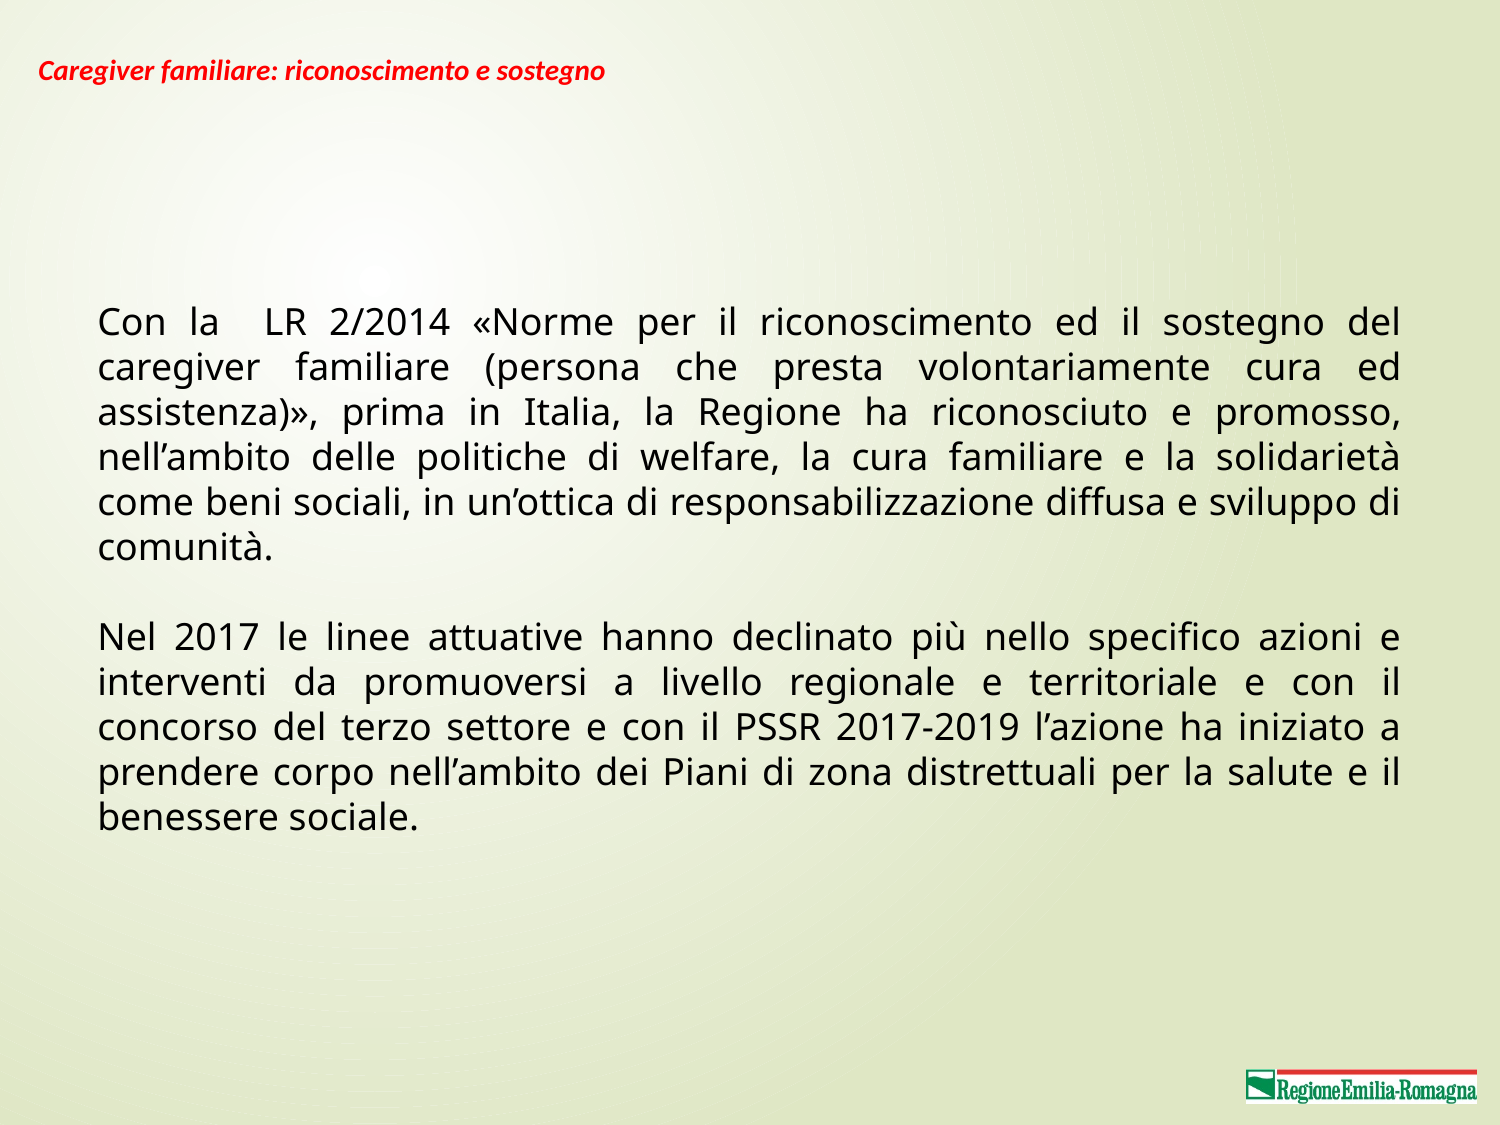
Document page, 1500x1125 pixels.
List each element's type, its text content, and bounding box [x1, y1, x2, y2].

picture [1245, 1069, 1477, 1105]
text_box Caregiver familiare: riconoscimento e sostegno [23, 43, 1477, 94]
text_box Con la LR 2/2014 «Norme per il riconoscimento ed il sostegno del caregiver familiare (persona che presta volontariamente cura ed assistenza)», prima in Italia, la Regione ha riconosciuto e promosso, nell’ambito delle politiche di welfare, la cura familiare e la solidarietà come beni sociali, in un’ottica di responsabilizzazione diffusa e sviluppo di comunità. Nel 2017 le linee attuative hanno declinato più nello specifico azioni e interventi da promuoversi a livello regionale e territoriale e con il concorso del terzo settore e con il PSSR 2017-2019 l’azione ha iniziato a prendere corpo nell’ambito dei Piani di zona distrettuali per la salute e il benessere sociale. [82, 290, 1418, 846]
